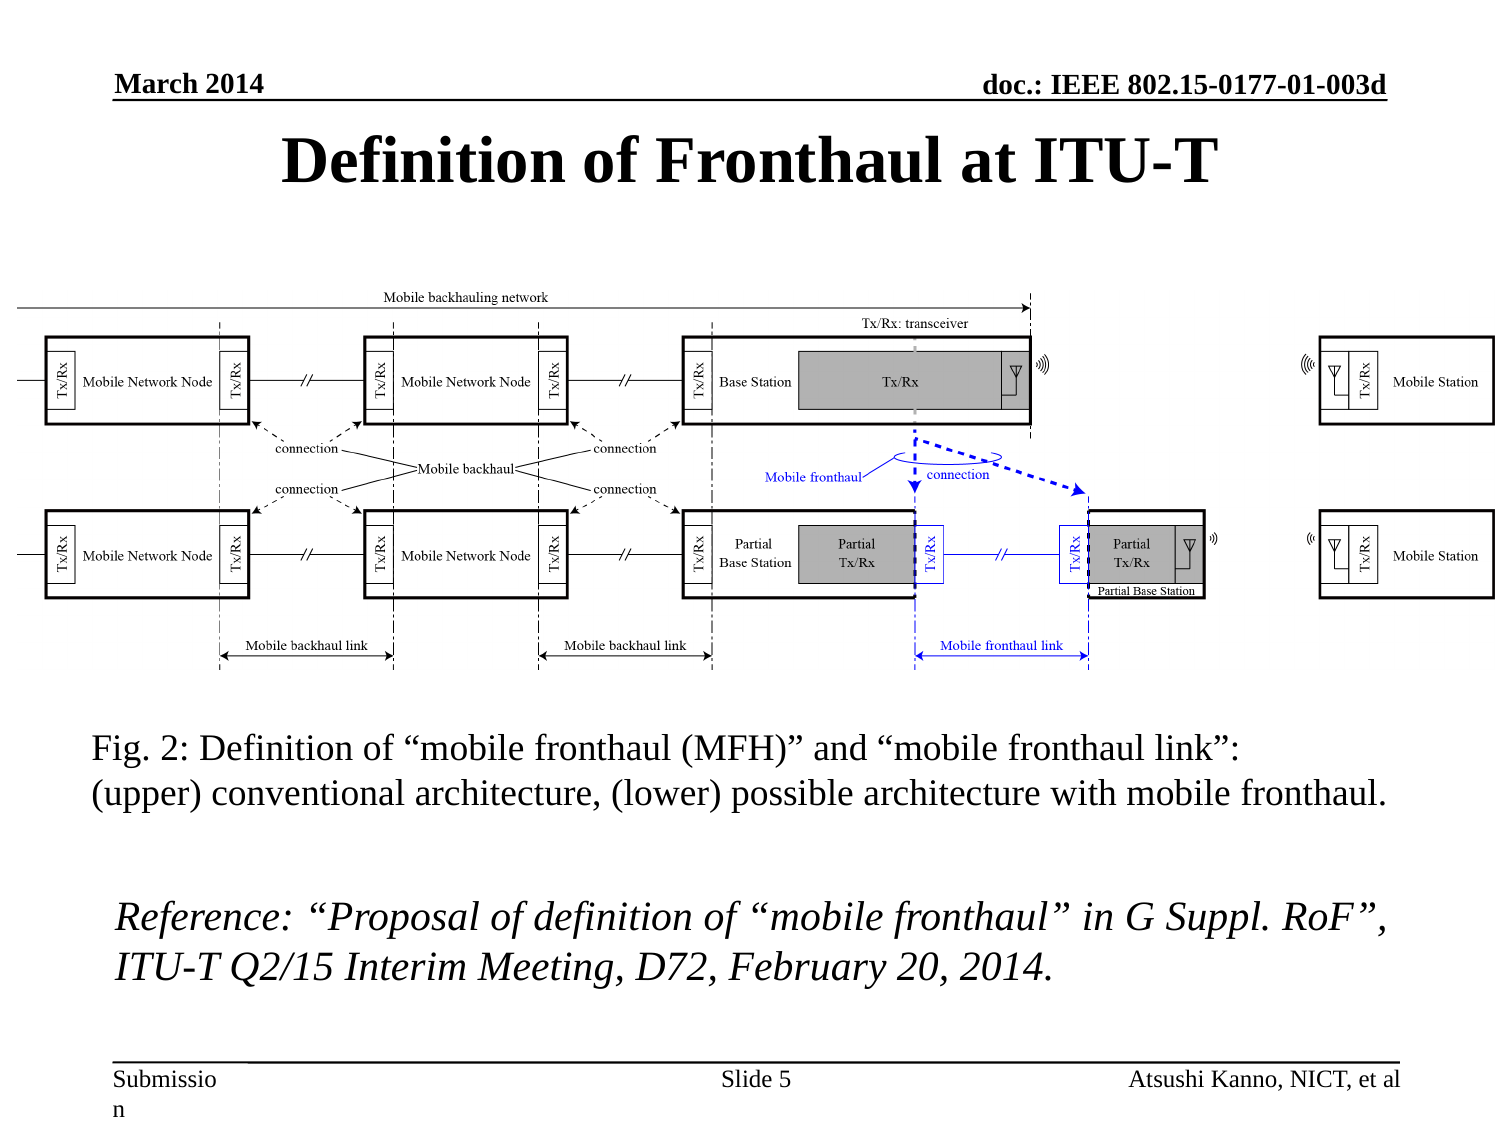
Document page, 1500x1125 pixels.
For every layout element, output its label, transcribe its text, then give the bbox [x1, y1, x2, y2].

picture [17, 290, 1495, 670]
slide_number Slide 5 [712, 1062, 800, 1093]
text_box Fig. 2: Definition of “mobile fronthaul (MFH)” and “mobile fronthaul link”: (upper) conventional architecture, (lower) possible architecture with mobile fronthaul. [76, 715, 1459, 821]
text_box Reference: “Proposal of definition of “mobile fronthaul” in G Suppl. RoF”, ITU-T Q2/15 Interim Meeting, D72, February 20, 2014. [100, 881, 1412, 997]
title Definition of Fronthaul at ITU-T [112, 101, 1388, 210]
footer Atsushi Kanno, NICT, et al [902, 1062, 1402, 1092]
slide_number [114, 54, 539, 100]
